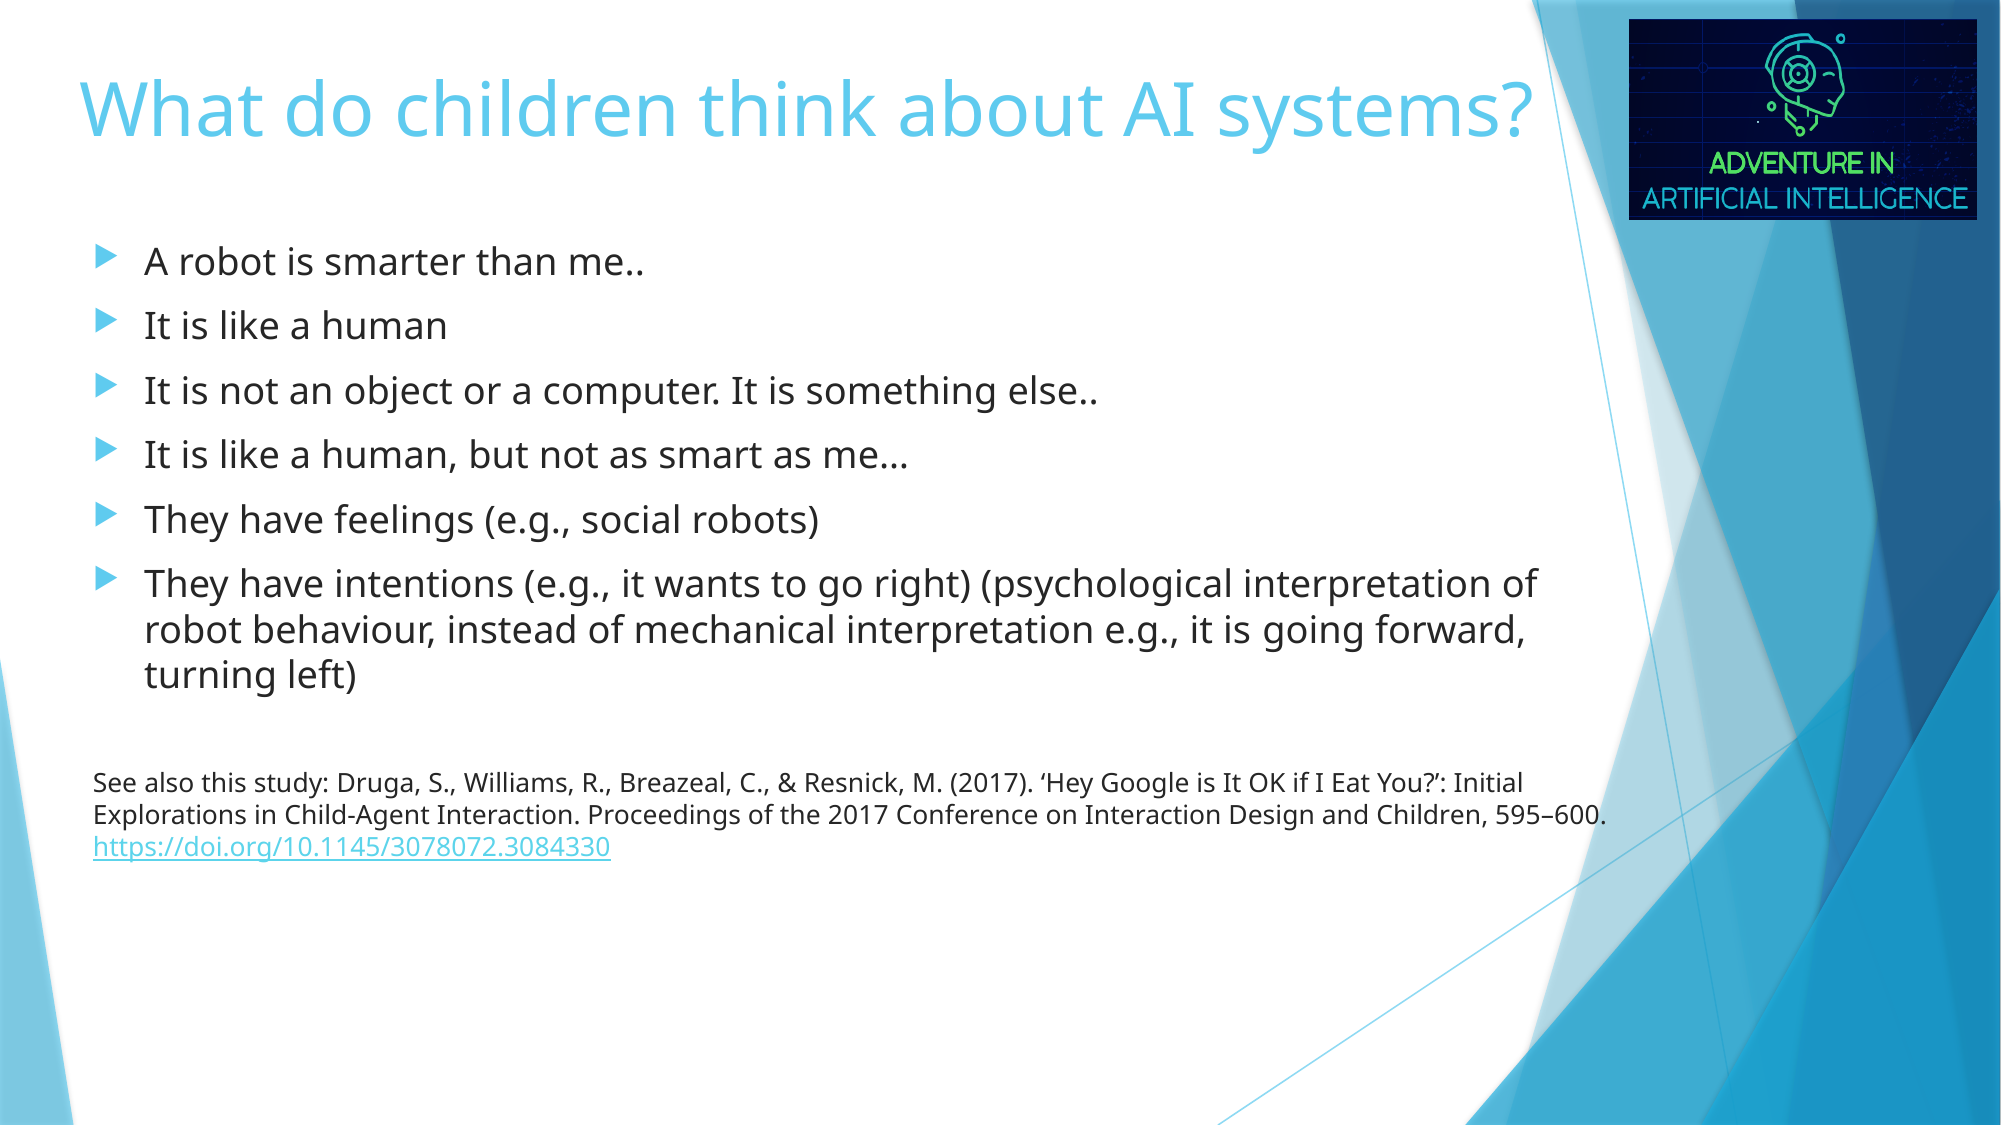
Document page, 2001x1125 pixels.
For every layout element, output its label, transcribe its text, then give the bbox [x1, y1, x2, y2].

title What do children think about AI systems? [64, 53, 1626, 249]
list A robot is smarter than me.. It is like a human It is not an object or a computer. It is something else.. It is like a human, but not as smart as me… They have feelings (e.g., social robots) They have intentions (e.g., it wants to go right) (psychological interpretation of robot behaviour, instead of mechanical interpretation e.g., it is going forward, turning left) See also this study: Druga, S., Williams, R., Breazeal, C., & Resnick, M. (2017). ‘Hey Google is It OK if I Eat You?’: Initial Explorations in Child-Agent Interaction. Proceedings of the 2017 Conference on Interaction Design and Children, 595–600. https://doi.org/10.1145/3078072.3084330 [77, 227, 1644, 876]
picture [1629, 19, 1977, 221]
